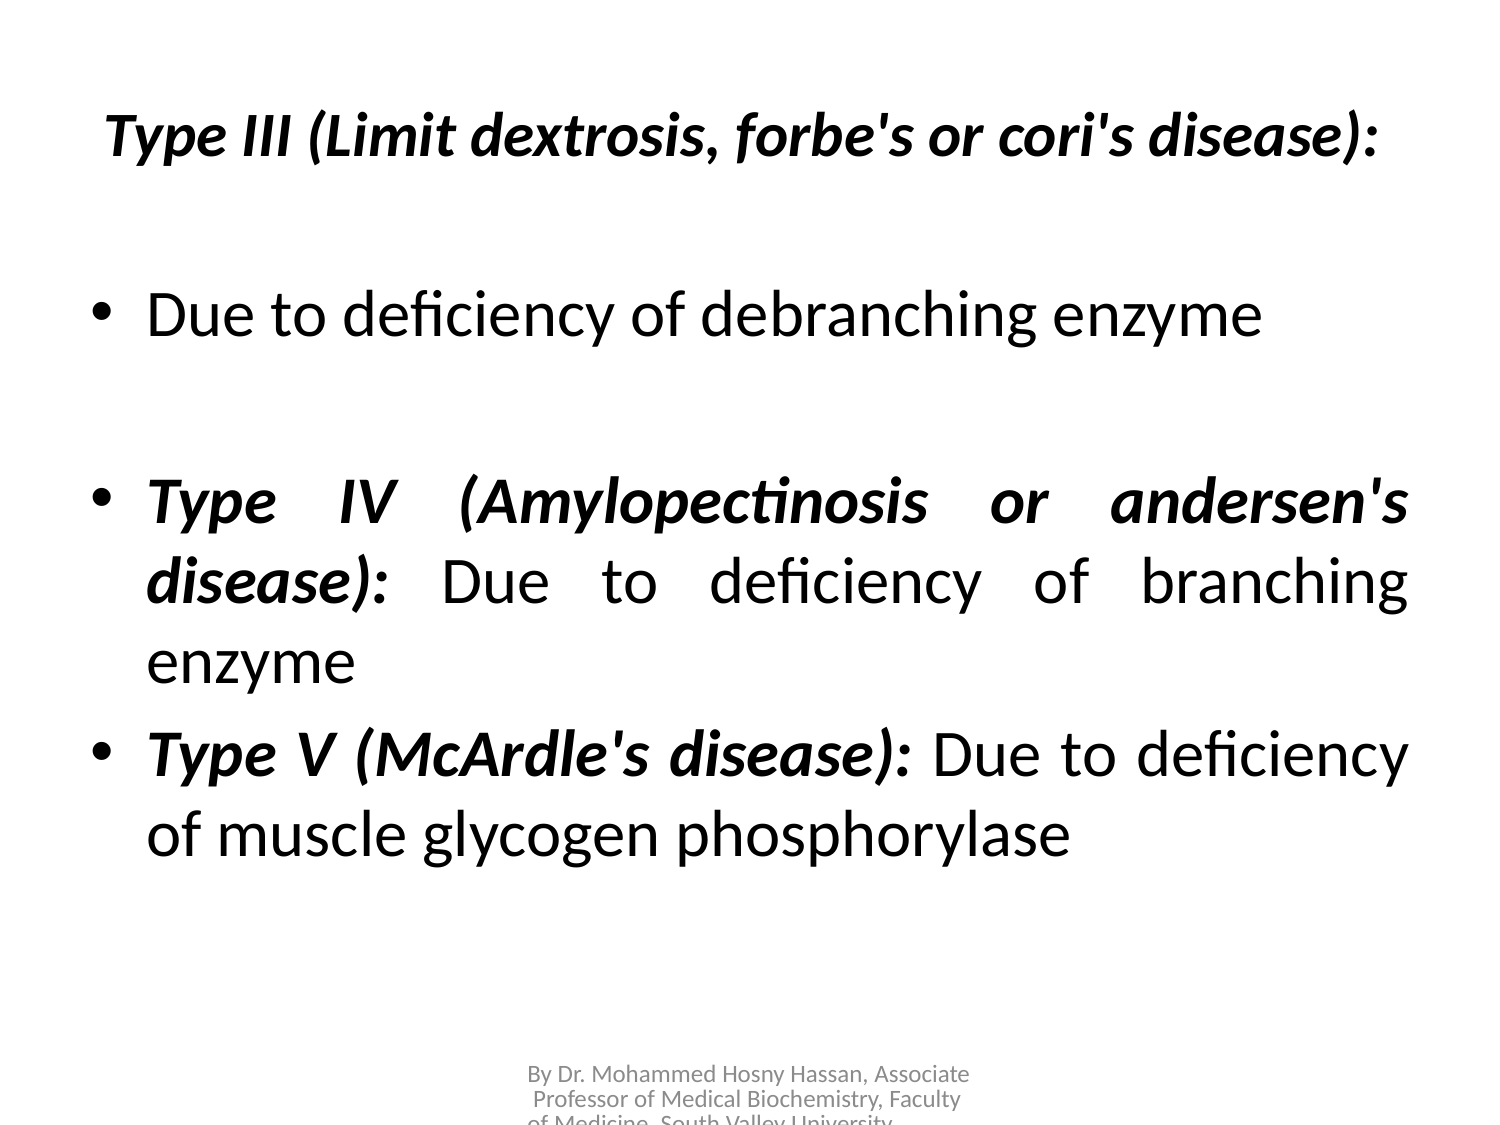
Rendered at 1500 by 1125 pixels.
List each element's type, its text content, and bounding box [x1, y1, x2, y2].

footer By Dr. Mohammed Hosny Hassan, Associate Professor of Medical Biochemistry, Faculty of Medicine, South Valley University [512, 1042, 988, 1103]
title Type III (Limit dextrosis, forbe's or cori's disease): [75, 75, 1425, 262]
list Due to deficiency of debranching enzyme Type IV (Amylopectinosis or andersen's disease): Due to deficiency of branching enzyme Type V (McArdle's disease): Due to deficiency of muscle glycogen phosphorylase [75, 262, 1425, 1005]
